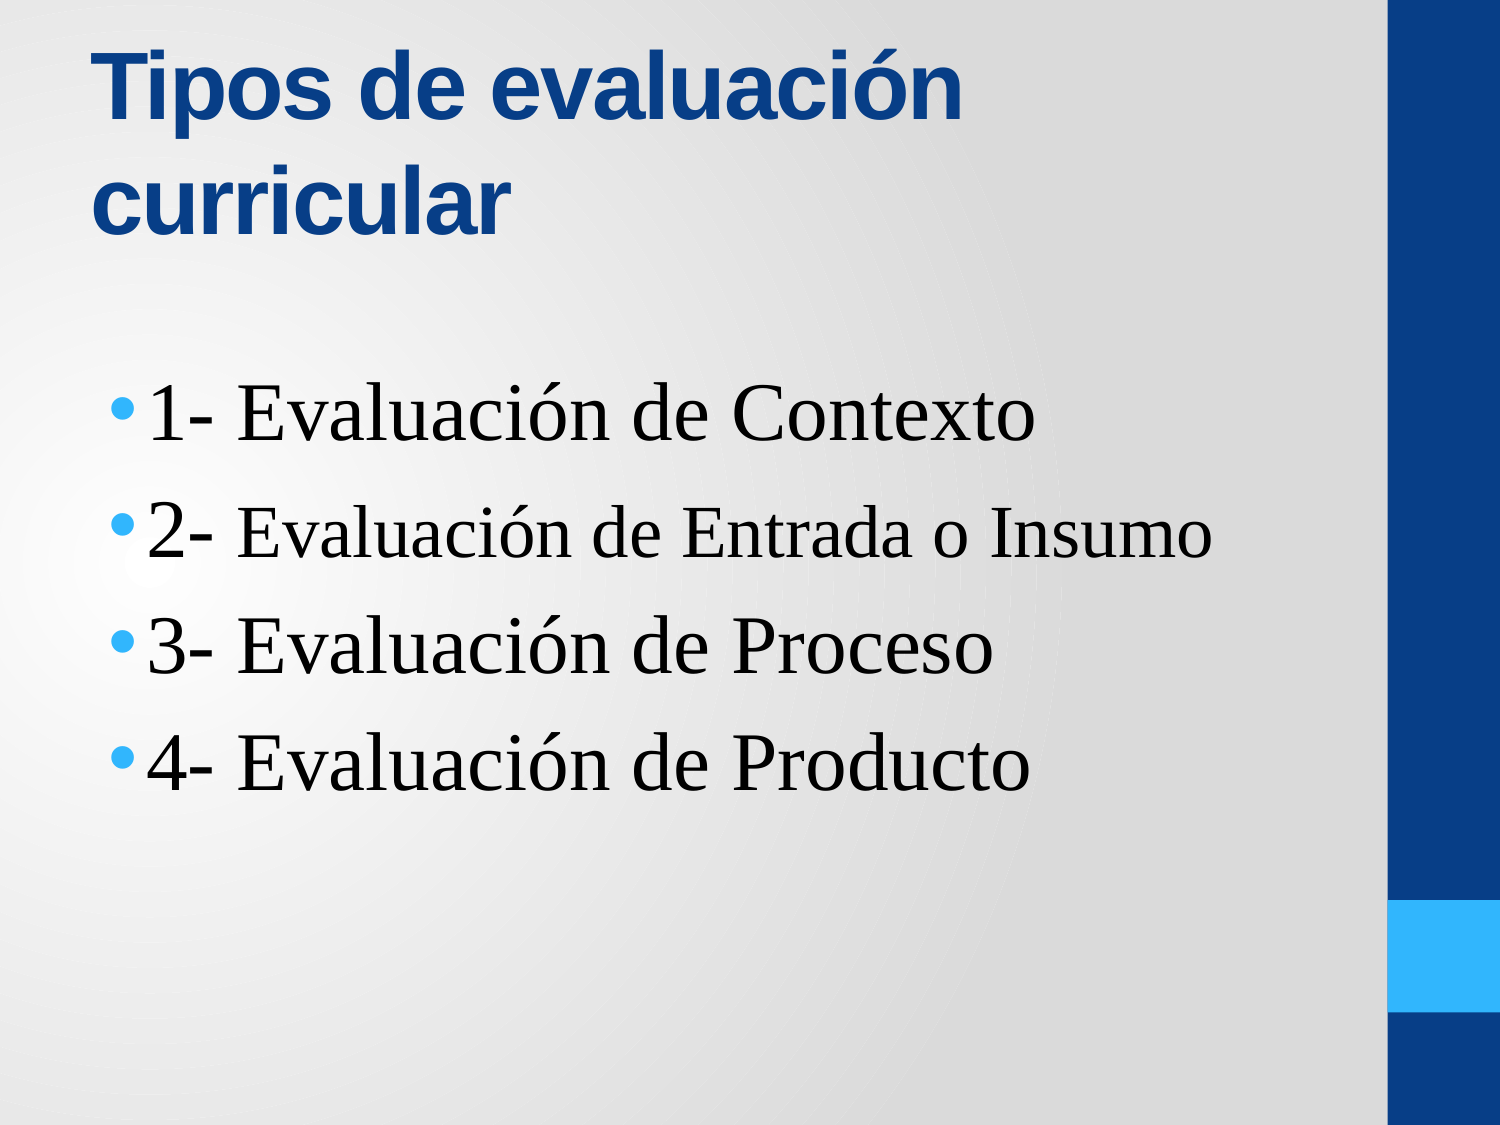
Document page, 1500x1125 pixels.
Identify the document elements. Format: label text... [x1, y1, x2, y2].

list 1- Evaluación de Contexto 2- Evaluación de Entrada o Insumo 3- Evaluación de Proceso 4- Evaluación de Producto [75, 349, 1325, 1050]
title Tipos de evaluación curricular [75, 45, 1325, 233]
